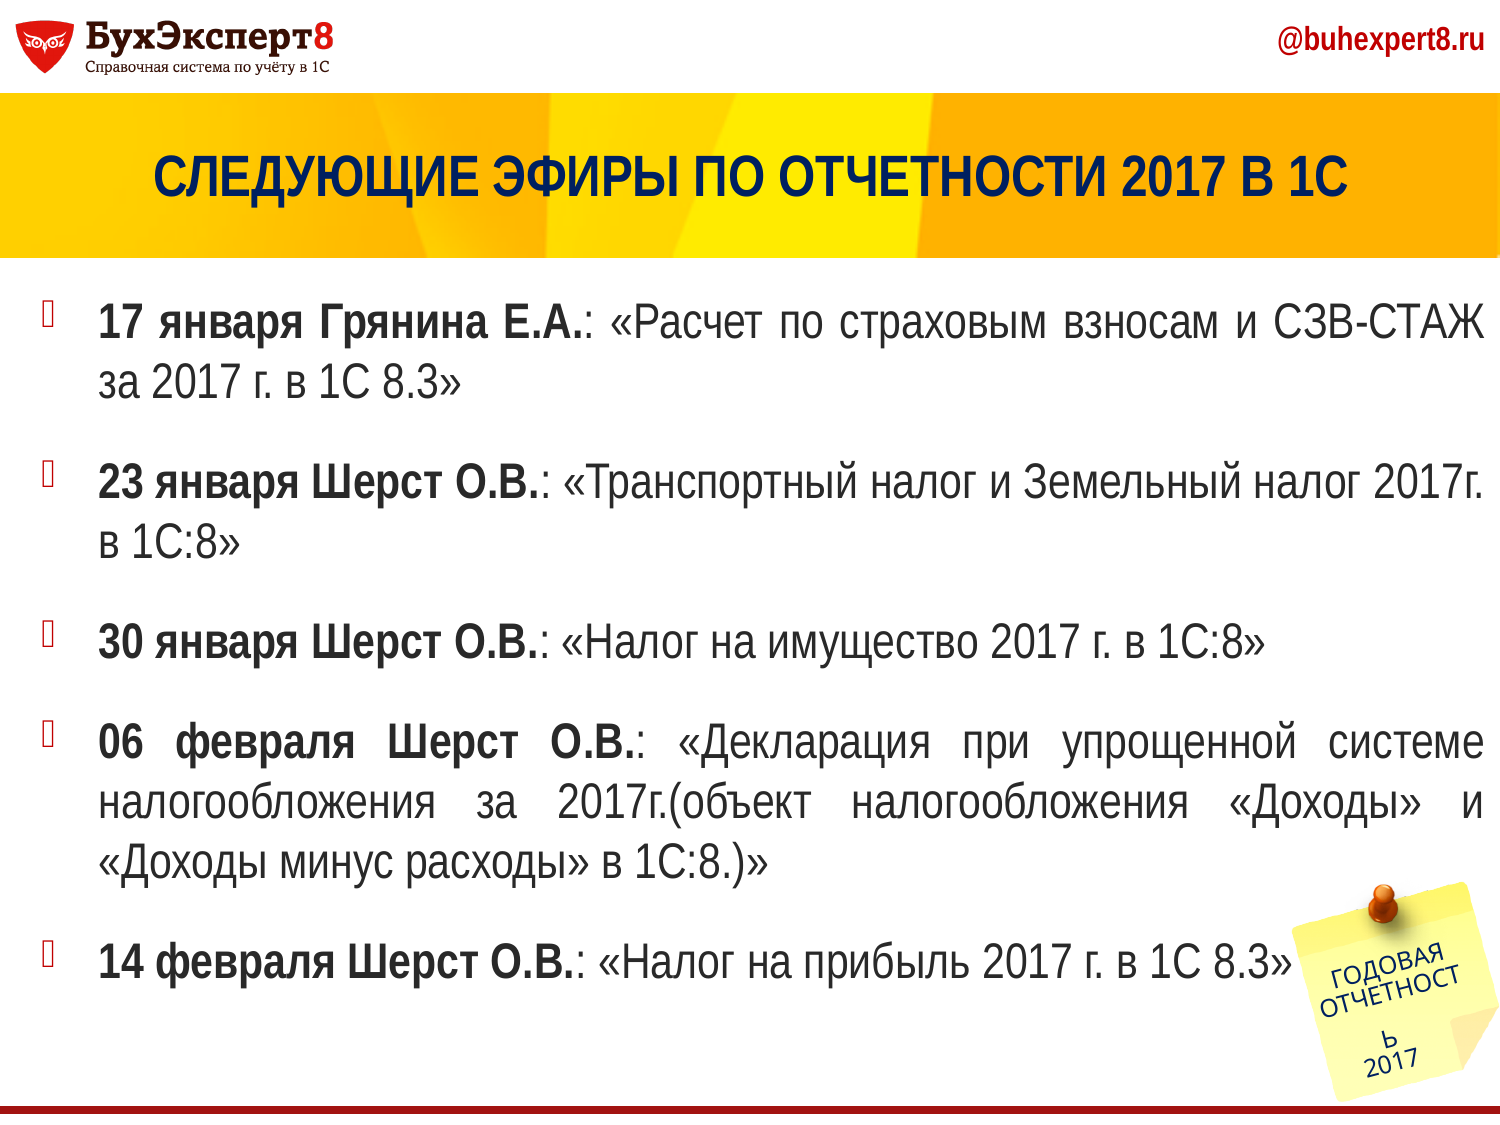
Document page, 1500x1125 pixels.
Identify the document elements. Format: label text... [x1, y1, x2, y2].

list 17 января Грянина Е.А.: «Расчет по страховым взносам и СЗВ-СТАЖ за 2017 г. в 1С 8.3» 23 января Шерст О.В.: «Транспортный налог и Земельный налог 2017г. в 1С:8» 30 января Шерст О.В.: «Налог на имущество 2017 г. в 1С:8» 06 февраля Шерст О.В.: «Декларация при упрощенной системе налогообложения за 2017г.(объект налогообложения «Доходы» и «Доходы минус расходы» в 1С:8.)» 14 февраля Шерст О.В.: «Налог на прибыль 2017 г. в 1С 8.3» [0, 281, 1500, 1125]
picture [0, 93, 1500, 258]
picture [1290, 878, 1500, 1102]
text_box СЛЕДУЮЩИЕ ЭФИРЫ ПО ОТЧЕТНОСТИ 2017 В 1С [1, 130, 1500, 216]
picture [7, 11, 340, 82]
